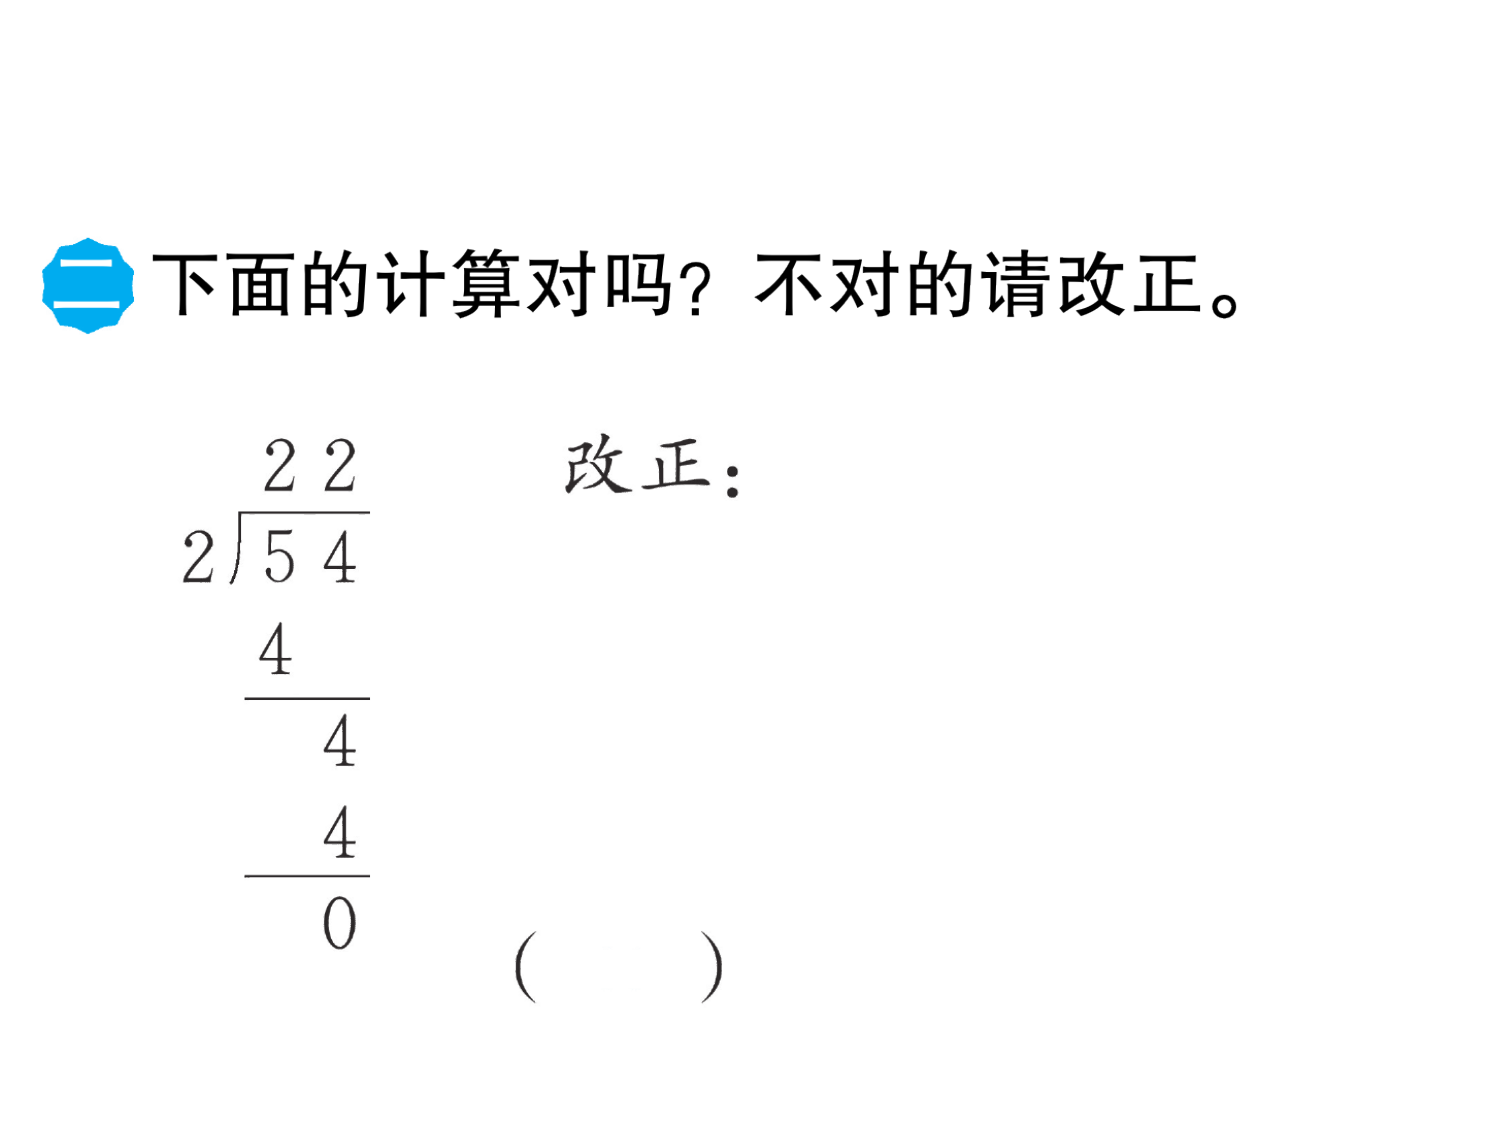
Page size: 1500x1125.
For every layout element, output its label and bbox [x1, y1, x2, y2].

picture [35, 177, 1453, 1055]
